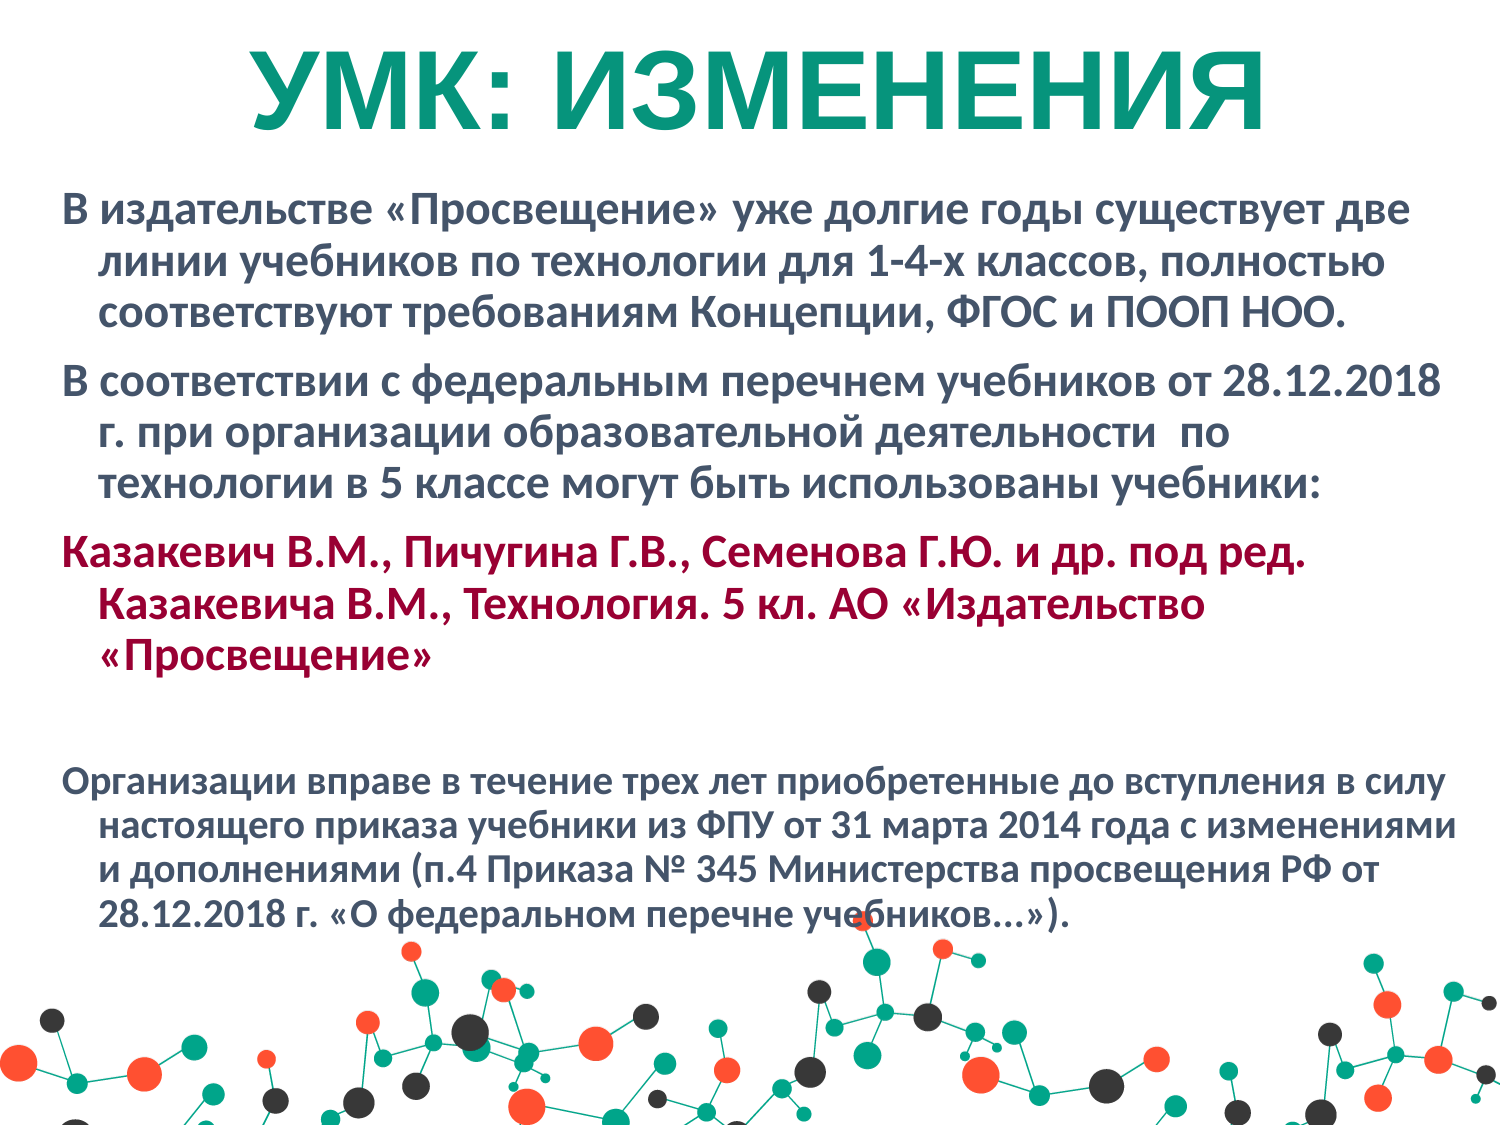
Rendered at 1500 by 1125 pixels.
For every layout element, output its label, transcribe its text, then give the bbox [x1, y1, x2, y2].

list В издательстве «Просвещение» уже долгие годы существует две линии учебников по технологии для 1-4-х классов, полностью соответствуют требованиям Концепции, ФГОС и ПООП НОО. В соответствии с федеральным перечнем учебников от 28.12.2018 г. при организации образовательной деятельности по технологии в 5 классе могут быть использованы учебники: Казакевич В.М., Пичугина Г.В., Семенова Г.Ю. и др. под ред. Казакевича В.М., Технология. 5 кл. АО «Издательство «Просвещение» Организации вправе в течение трех лет приобретенные до вступления в силу настоящего приказа учебники из ФПУ от 31 марта 2014 года с изменениями и дополнениями (п.4 Приказа № 345 Министерства просвещения РФ от 28.12.2018 г. «О федеральном перечне учебников...»). [46, 175, 1477, 947]
picture [0, 0, 1500, 1125]
title УМК: ИЗМЕНЕНИЯ [67, 18, 1451, 169]
